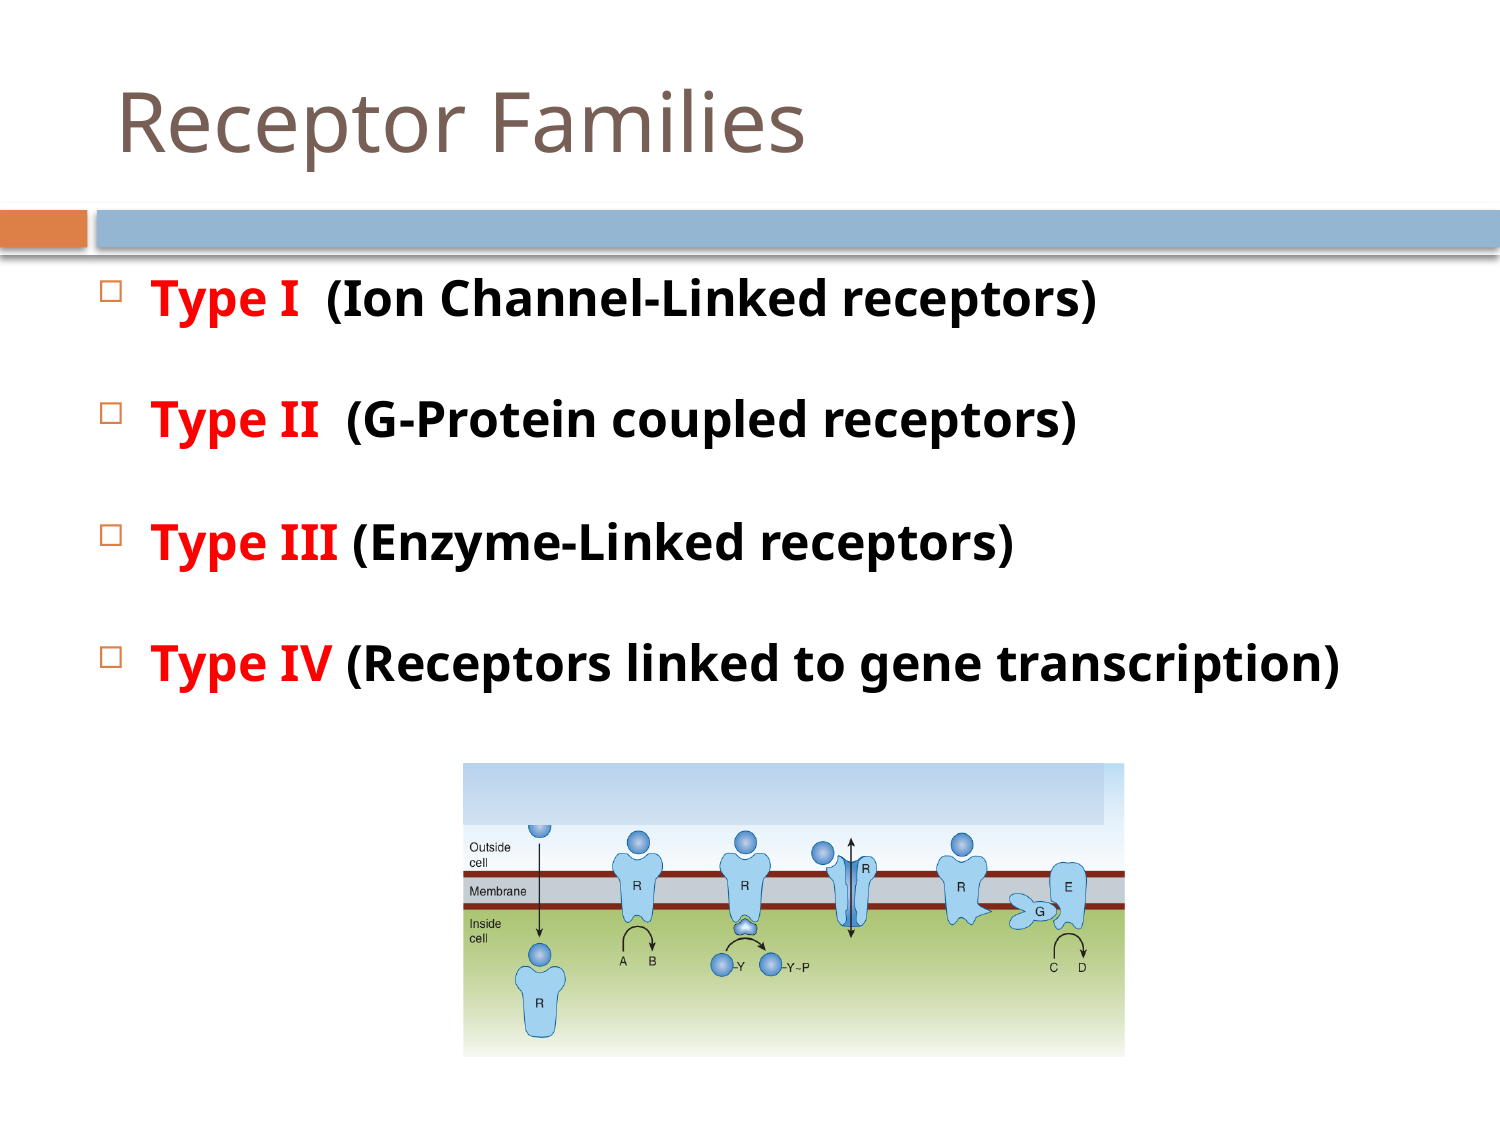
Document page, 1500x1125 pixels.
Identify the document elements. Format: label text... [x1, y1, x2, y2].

text_box Type I (Ion Channel-Linked receptors) Type II (G-Protein coupled receptors) Type III (Enzyme-Linked receptors) Type IV (Receptors linked to gene transcription) [82, 270, 1421, 1008]
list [463, 763, 1127, 1057]
title Receptor Families [100, 37, 1438, 200]
